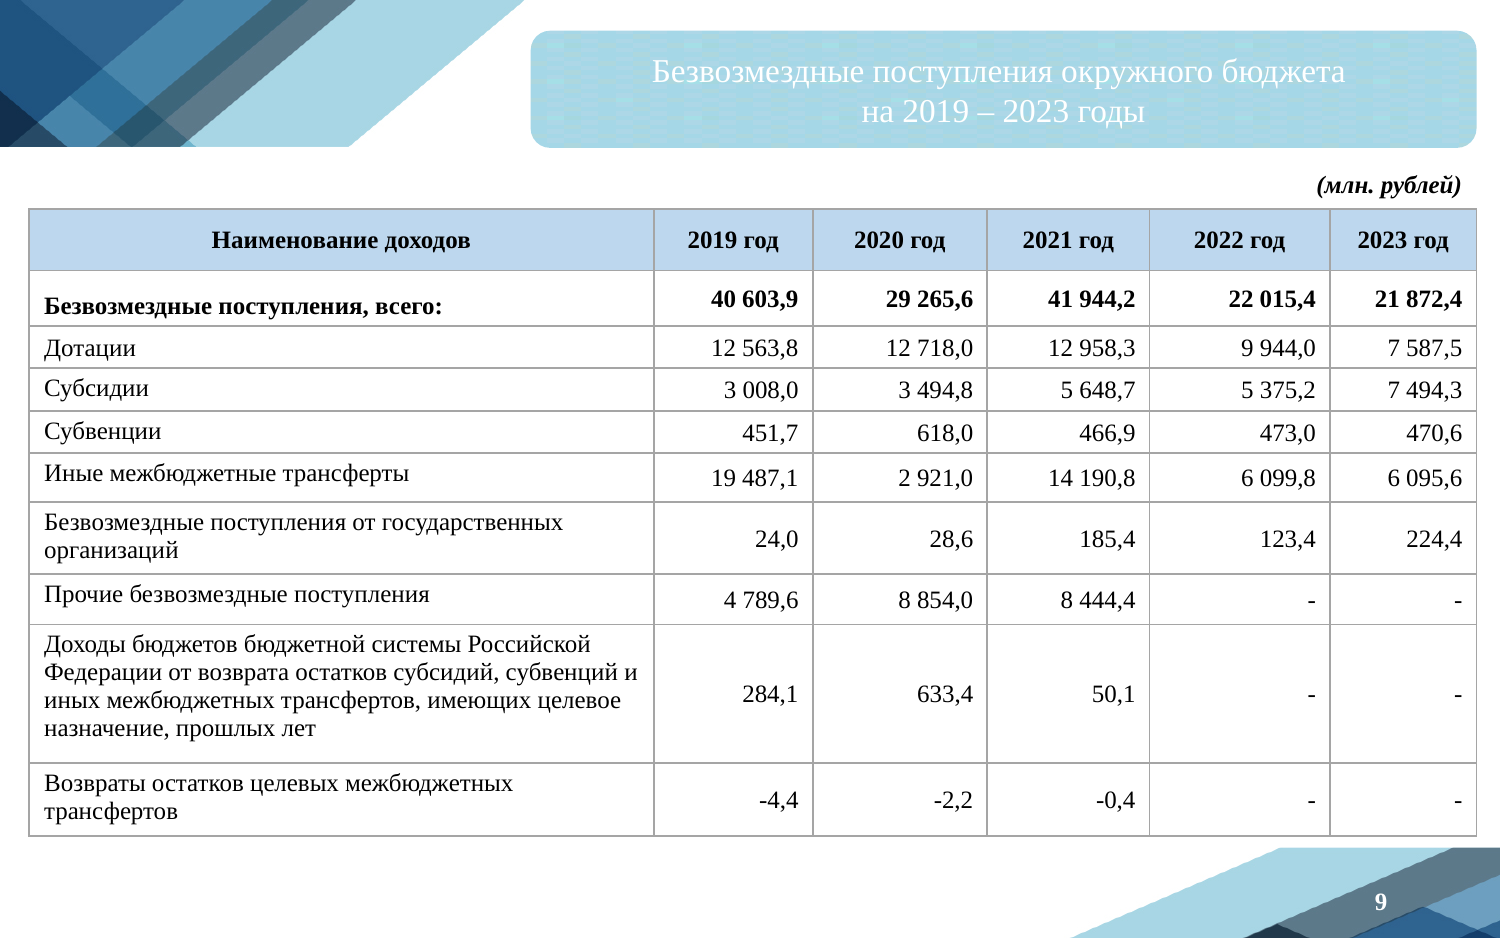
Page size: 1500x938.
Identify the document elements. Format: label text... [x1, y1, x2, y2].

table_cell 633,4 [814, 625, 986, 762]
table_cell Субсидии [30, 369, 653, 410]
table_cell - [1150, 575, 1329, 624]
table_cell Возвраты остатков целевых межбюджетных трансфертов [30, 764, 653, 835]
table_header 2022 год [1150, 210, 1329, 270]
table_cell 28,6 [814, 503, 986, 573]
table_cell -4,4 [655, 764, 812, 835]
table_cell 451,7 [655, 412, 812, 452]
table_cell Иные межбюджетные трансферты [30, 454, 653, 501]
table_cell 473,0 [1150, 412, 1329, 452]
table_cell - [1331, 625, 1476, 762]
table_cell Безвозмездные поступления от государственных организаций [30, 503, 653, 573]
table_cell - [1331, 575, 1476, 624]
table_cell Прочие безвозмездные поступления [30, 575, 653, 624]
table_cell 5 648,7 [988, 369, 1149, 410]
table_cell Субвенции [30, 412, 653, 452]
table_cell 7 494,3 [1331, 369, 1476, 410]
table_cell 12 958,3 [988, 327, 1149, 367]
table_cell Безвозмездные поступления, всего: [30, 271, 653, 325]
table_cell 466,9 [988, 412, 1149, 452]
table_cell 123,4 [1150, 503, 1329, 573]
table_cell 5 375,2 [1150, 369, 1329, 410]
table_cell -0,4 [988, 764, 1149, 835]
table_cell 185,4 [988, 503, 1149, 573]
table_cell 14 190,8 [988, 454, 1149, 501]
table_header 2019 год [655, 210, 812, 270]
table_cell 284,1 [655, 625, 812, 762]
text_box Безвозмездные поступления окружного бюджета на 2019 – 2023 годы [529, 29, 1478, 149]
table_cell Дотации [30, 327, 653, 367]
table_cell 470,6 [1331, 412, 1476, 452]
table_cell 3 494,8 [814, 369, 986, 410]
table_cell 8 854,0 [814, 575, 986, 624]
table_header 2020 год [814, 210, 986, 270]
table_cell 41 944,2 [988, 271, 1149, 325]
table_cell 50,1 [988, 625, 1149, 762]
table_cell 7 587,5 [1331, 327, 1476, 367]
table_cell Доходы бюджетов бюджетной системы Российской Федерации от возврата остатков субсидий, субвенций и иных межбюджетных трансфертов, имеющих целевое назначение, прошлых лет [30, 625, 653, 762]
table_header Наименование доходов [30, 210, 653, 270]
table_cell 9 944,0 [1150, 327, 1329, 367]
table_cell 618,0 [814, 412, 986, 452]
table_cell 6 095,6 [1331, 454, 1476, 501]
table_cell 21 872,4 [1331, 271, 1476, 325]
table_cell 6 099,8 [1150, 454, 1329, 501]
table_cell 19 487,1 [655, 454, 812, 501]
table_cell 22 015,4 [1150, 271, 1329, 325]
text_box (млн. рублей) [1181, 161, 1477, 207]
table_cell 4 789,6 [655, 575, 812, 624]
table_cell - [1331, 764, 1476, 835]
table_cell - [1150, 764, 1329, 835]
table_cell 12 563,8 [655, 327, 812, 367]
table_cell 12 718,0 [814, 327, 986, 367]
table_cell 3 008,0 [655, 369, 812, 410]
table_cell -2,2 [814, 764, 986, 835]
table_cell 8 444,4 [988, 575, 1149, 624]
table_header 2021 год [988, 210, 1149, 270]
table_cell 24,0 [655, 503, 812, 573]
table_cell 40 603,9 [655, 271, 812, 325]
table_cell - [1150, 625, 1329, 762]
table_cell 2 921,0 [814, 454, 986, 501]
table_cell 224,4 [1331, 503, 1476, 573]
picture [0, 0, 1500, 938]
table_header 2023 год [1331, 210, 1476, 270]
slide_number 9 [1065, 875, 1403, 926]
table_cell 29 265,6 [814, 271, 986, 325]
